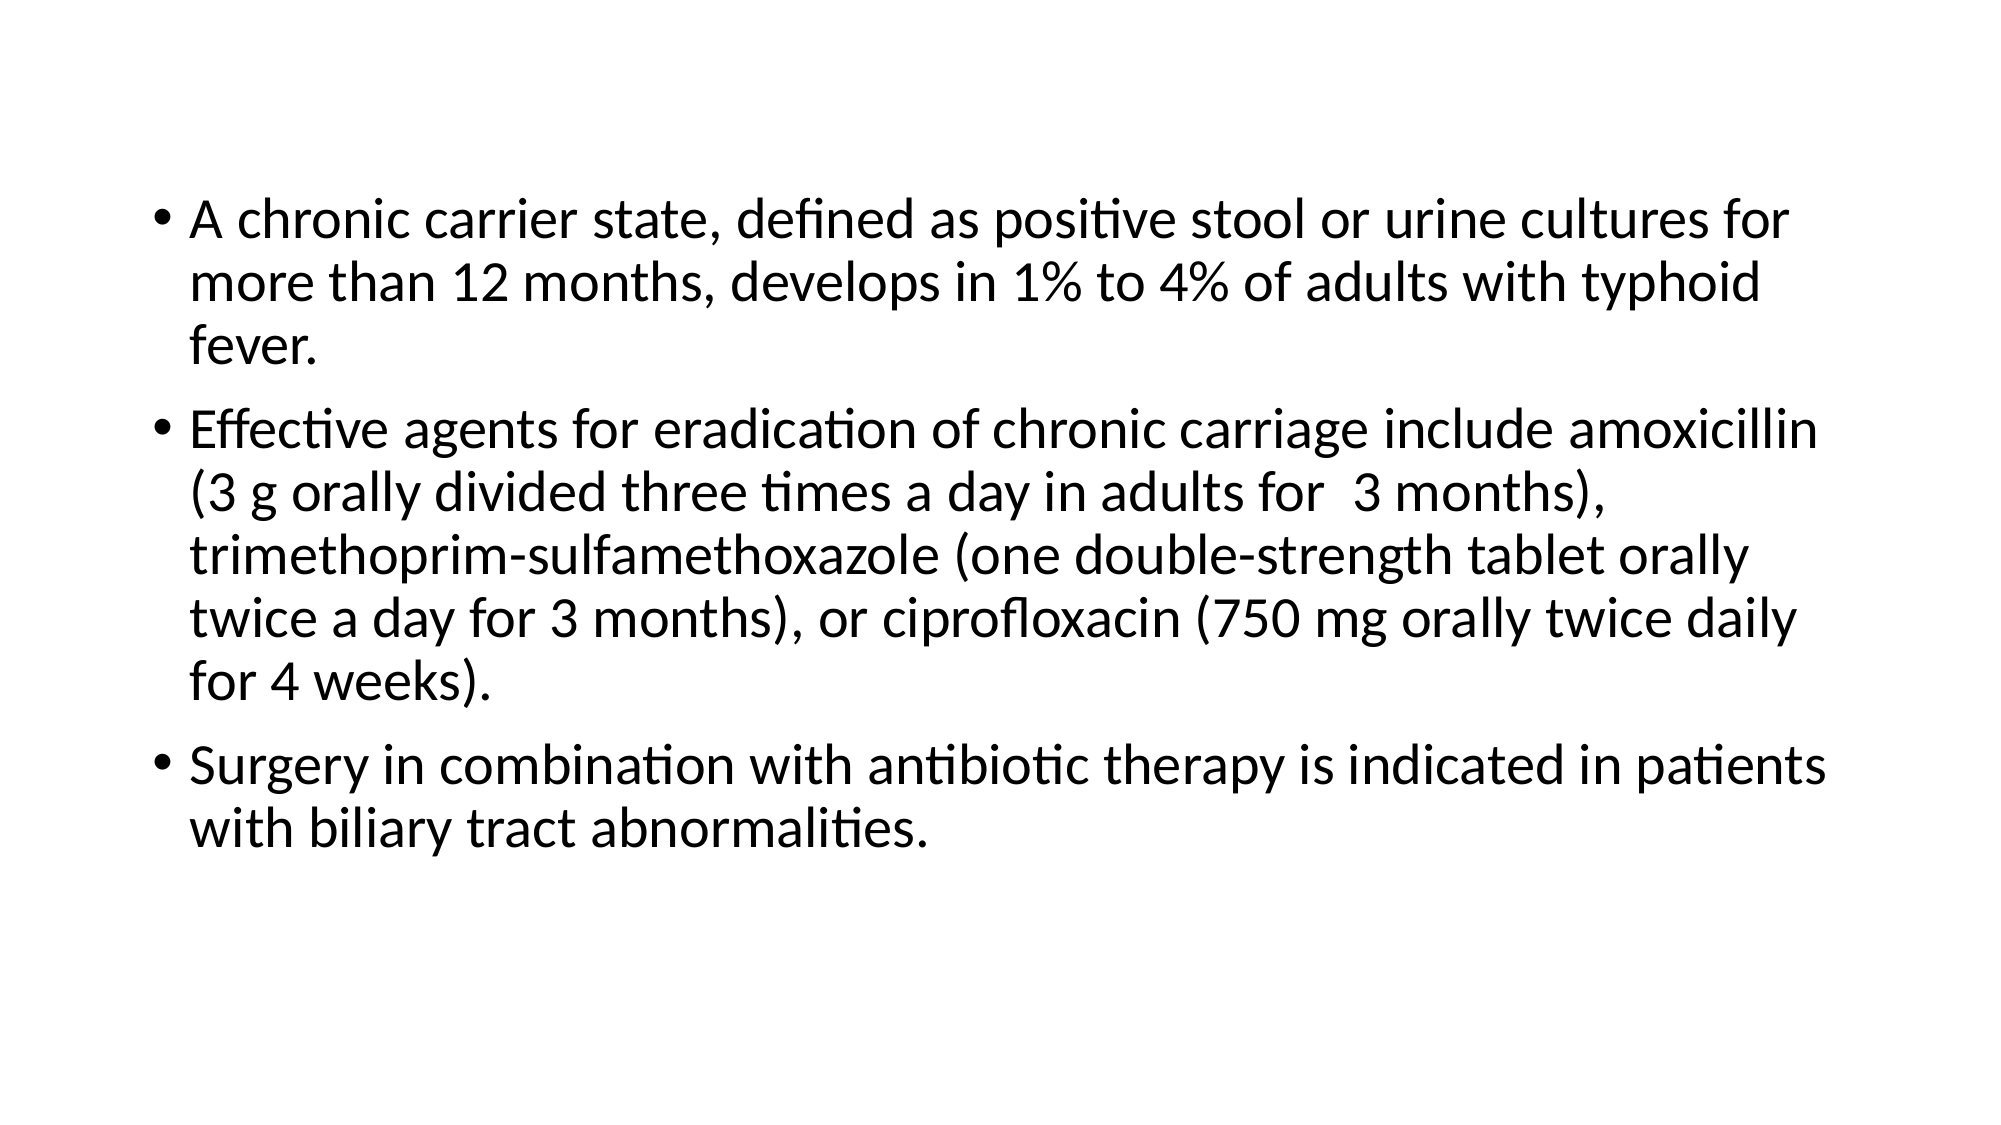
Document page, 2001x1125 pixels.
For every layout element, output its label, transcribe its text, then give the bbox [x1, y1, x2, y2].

list A chronic carrier state, defined as positive stool or urine cultures for more than 12 months, develops in 1% to 4% of adults with typhoid fever. Effective agents for eradication of chronic carriage include amoxicillin (3 g orally divided three times a day in adults for 3 months), trimethoprim-sulfamethoxazole (one double-strength tablet orally twice a day for 3 months), or ciprofloxacin (750 mg orally twice daily for 4 weeks). Surgery in combination with antibiotic therapy is indicated in patients with biliary tract abnormalities. [137, 180, 1863, 1014]
